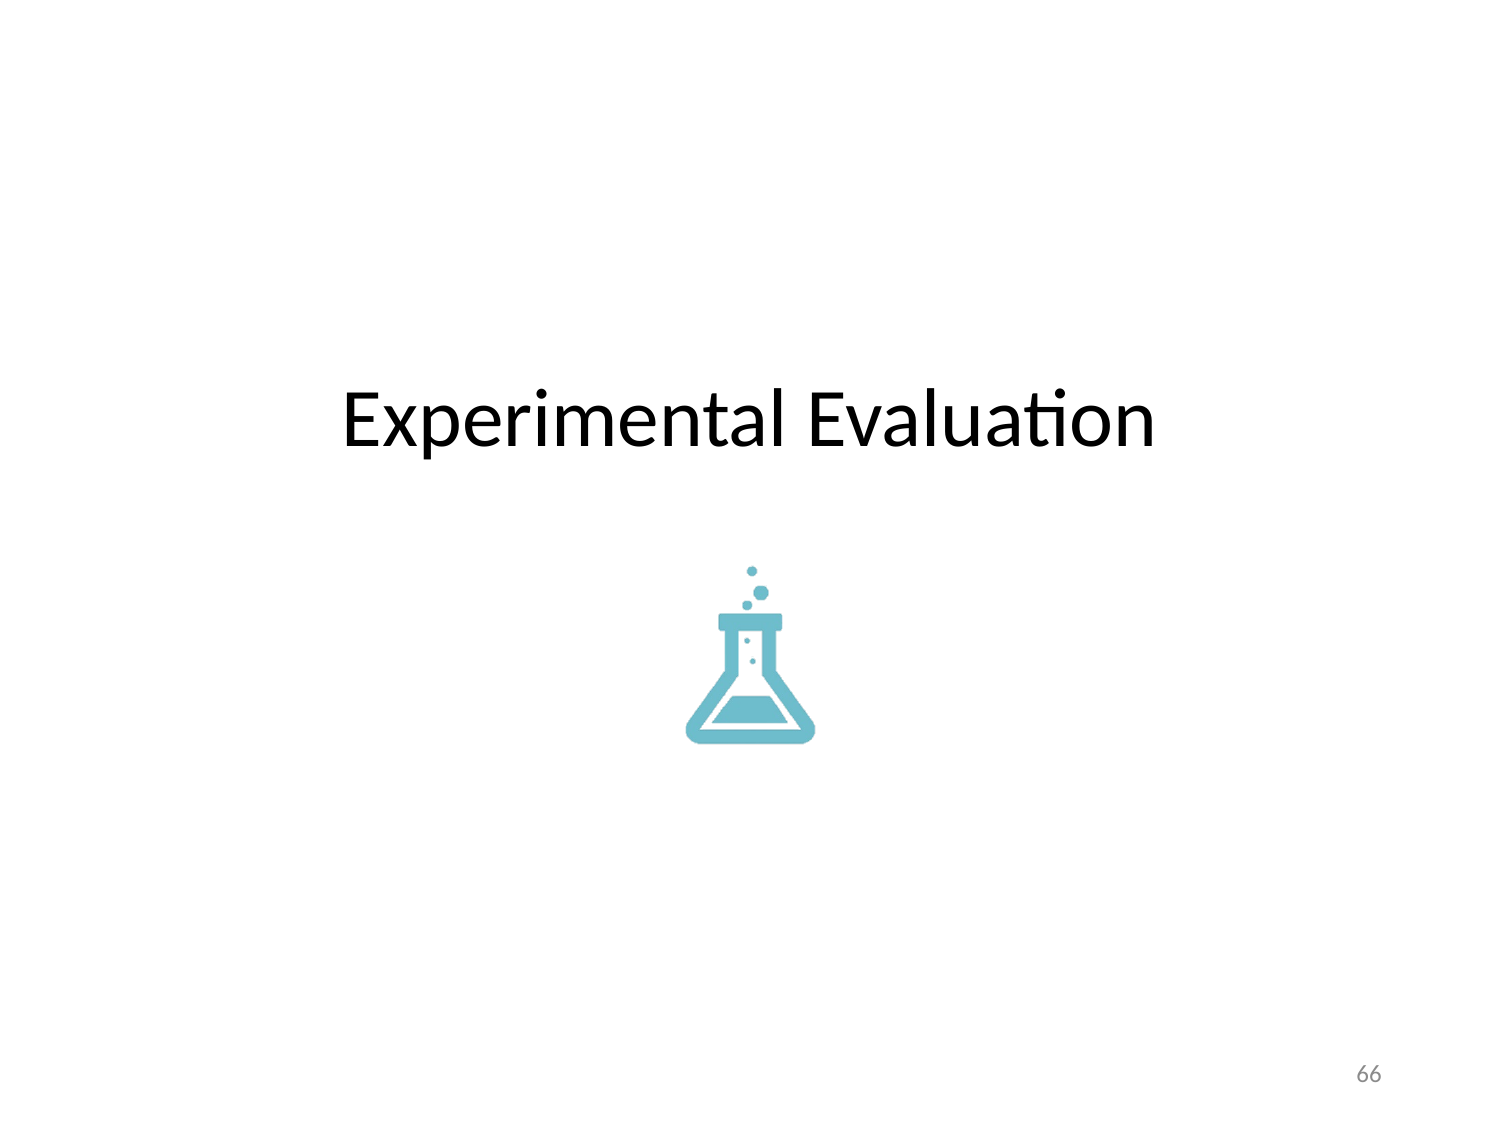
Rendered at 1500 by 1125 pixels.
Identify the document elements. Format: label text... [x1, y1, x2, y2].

picture [630, 535, 870, 774]
text_box Experimental Evaluation [0, 355, 1500, 471]
slide_number 66 [1059, 1042, 1397, 1103]
